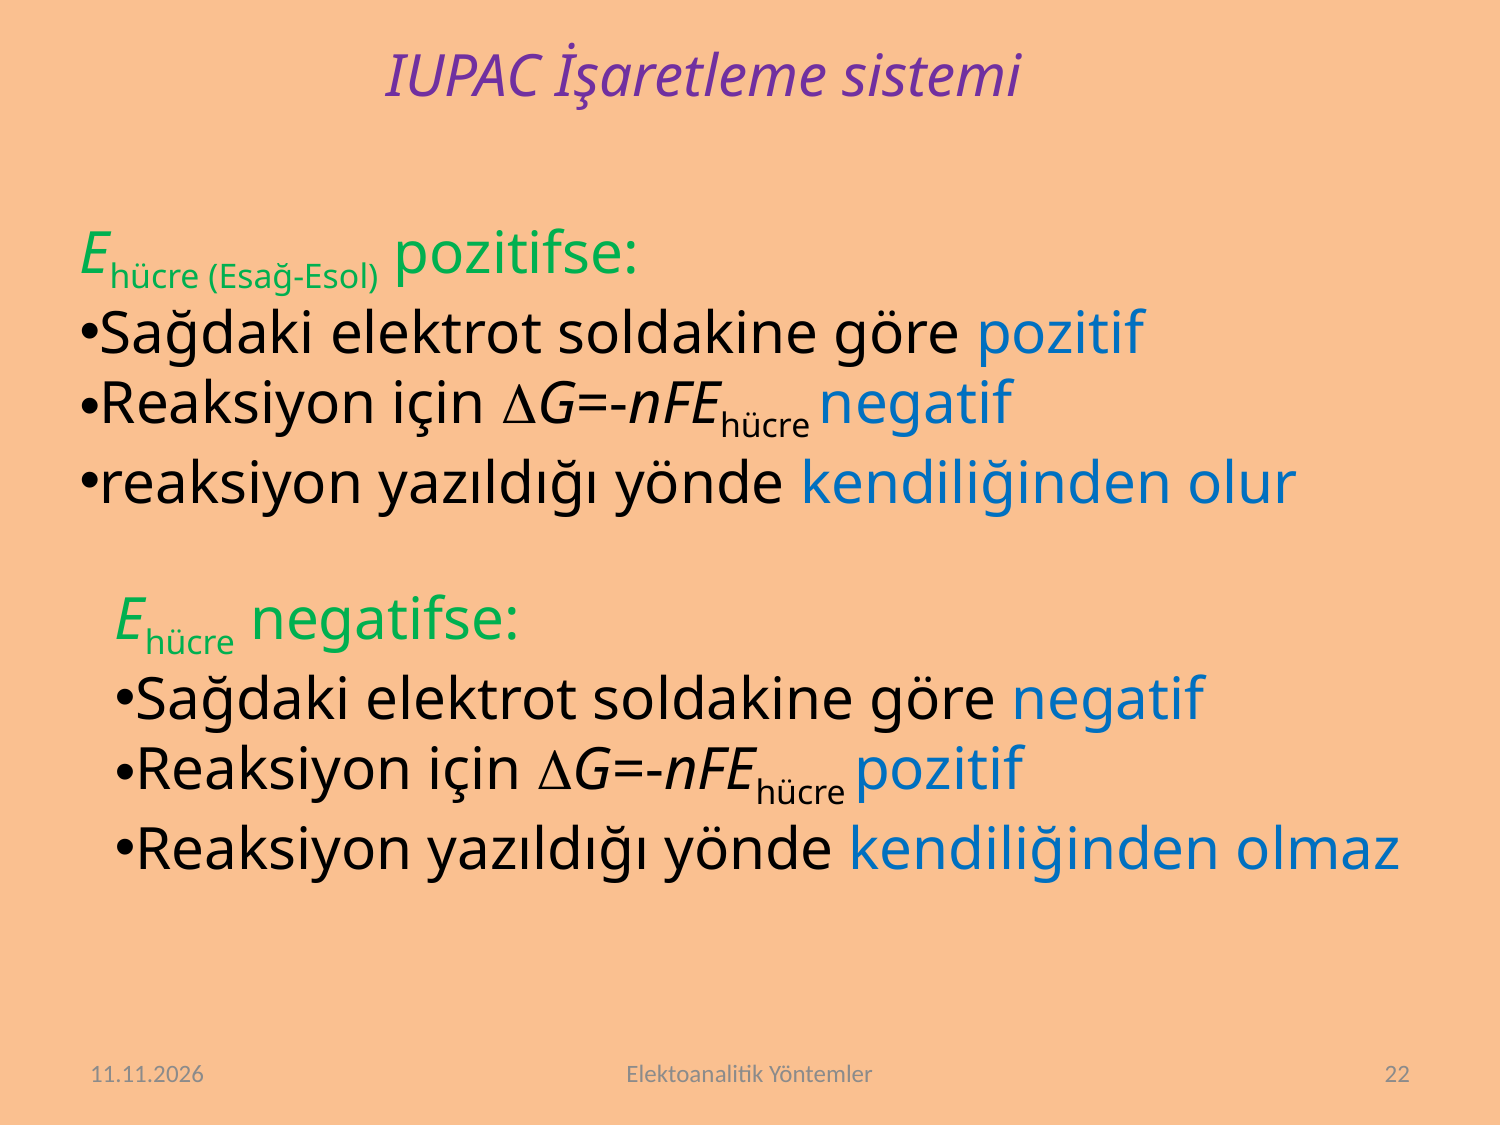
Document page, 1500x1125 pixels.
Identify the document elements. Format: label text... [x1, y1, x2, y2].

slide_number 22 [1074, 1042, 1425, 1103]
text_box Ehücre negatifse: Sağdaki elektrot soldakine göre negatif Reaksiyon için G=-nFEhücre pozitif Reaksiyon yazıldığı yönde kendiliğinden olmaz [100, 574, 1500, 889]
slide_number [75, 1042, 425, 1103]
text_box Ehücre (Esağ-Esol) pozitifse: Sağdaki elektrot soldakine göre pozitif Reaksiyon için G=-nFEhücre negatif reaksiyon yazıldığı yönde kendiliğinden olur [64, 208, 1424, 523]
footer Elektoanalitik Yöntemler [512, 1042, 988, 1103]
text_box IUPAC İşaretleme sistemi [371, 30, 1125, 116]
